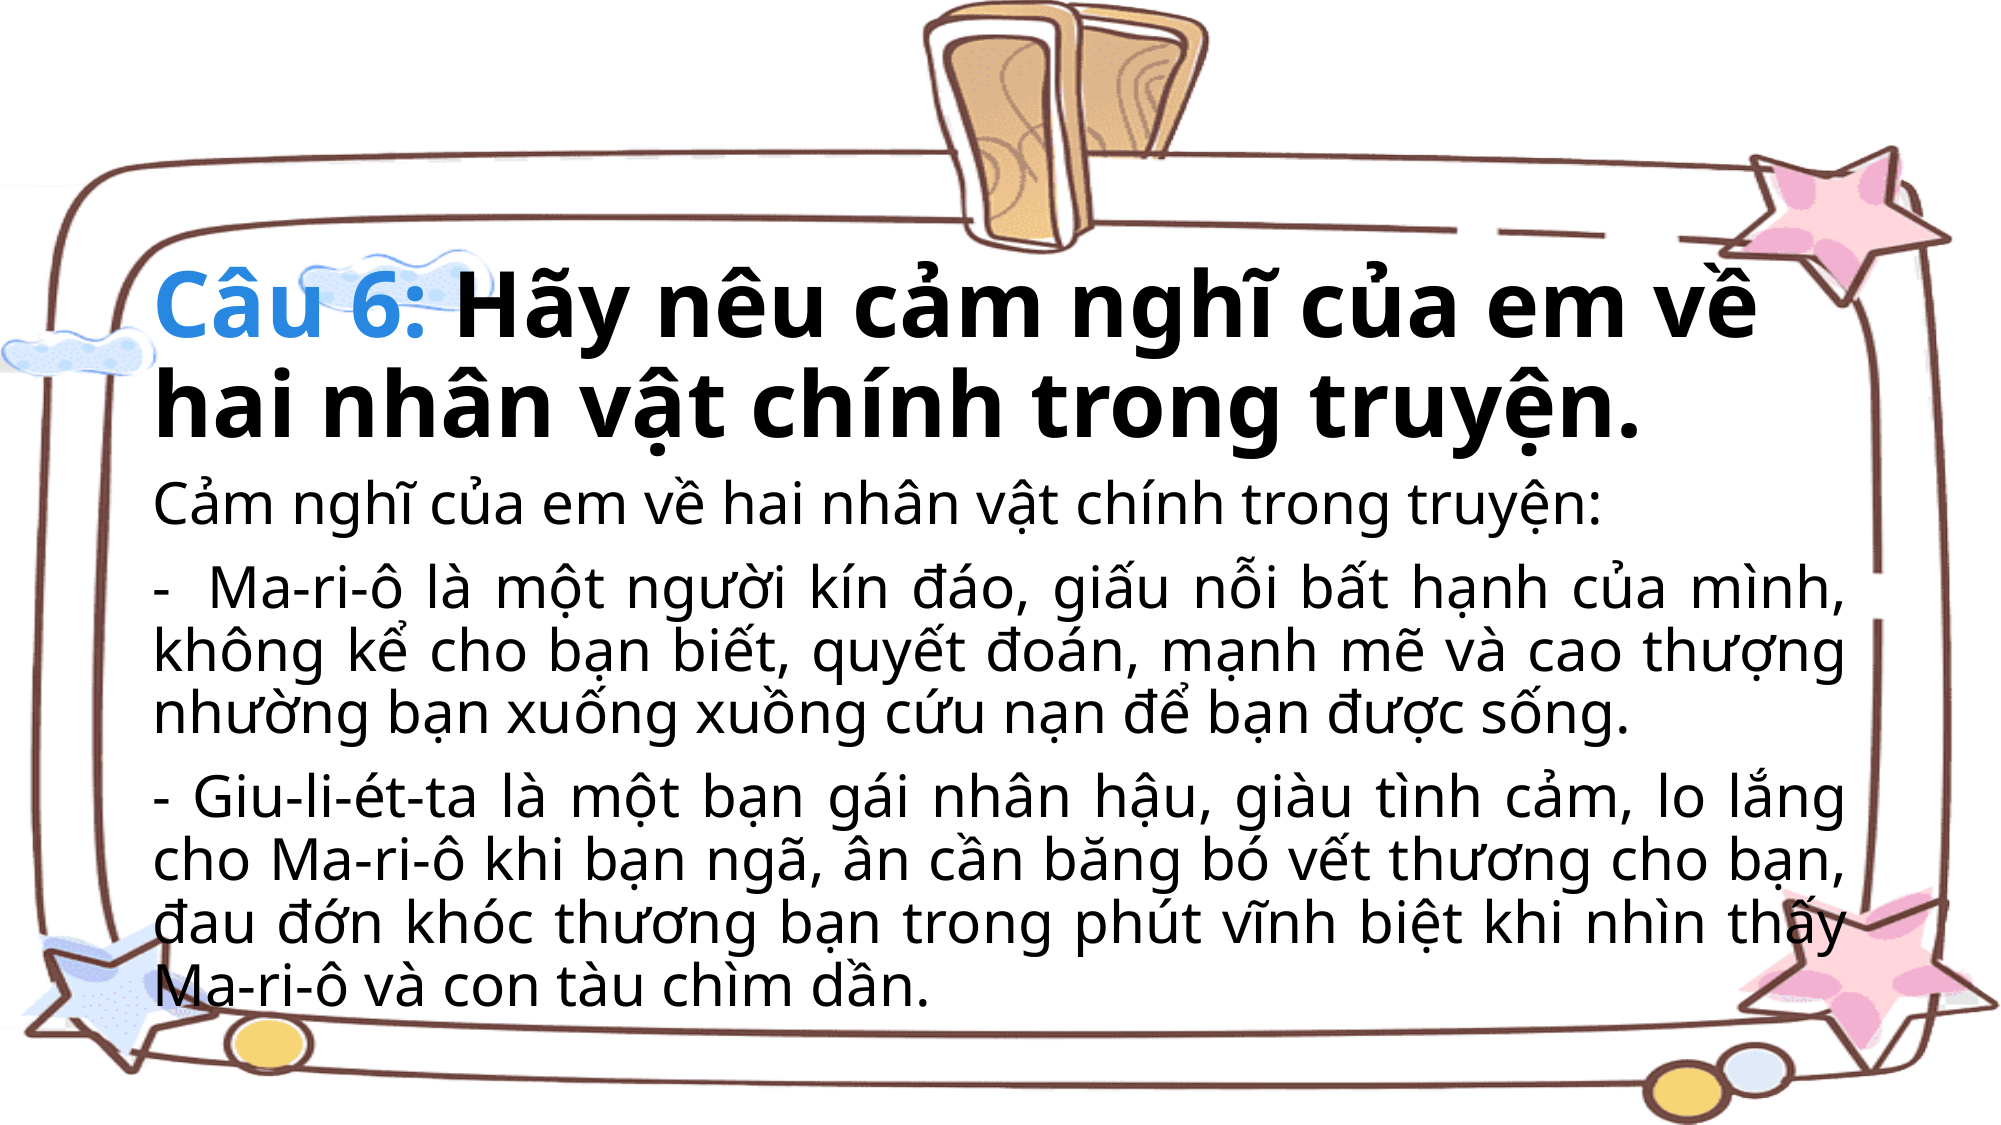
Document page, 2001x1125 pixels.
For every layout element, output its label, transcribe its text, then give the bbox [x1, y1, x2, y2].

picture [0, 0, 2001, 1125]
list Cảm nghĩ của em về hai nhân vật chính trong truyện: - Ma-ri-ô là một người kín đáo, giấu nỗi bất hạnh của mình, không kể cho bạn biết, quyết đoán, mạnh mẽ và cao thượng nhường bạn xuống xuồng cứu nạn để bạn được sống. - Giu-li-ét-ta là một bạn gái nhân hậu, giàu tình cảm, lo lắng cho Ma-ri-ô khi bạn ngã, ân cần băng bó vết thương cho bạn, đau đớn khóc thương bạn trong phút vĩnh biệt khi nhìn thấy Ma-ri-ô và con tàu chìm dần. [137, 466, 1863, 1000]
title Câu 6: Hãy nêu cảm nghĩ của em về hai nhân vật chính trong truyện. [137, 249, 1863, 466]
